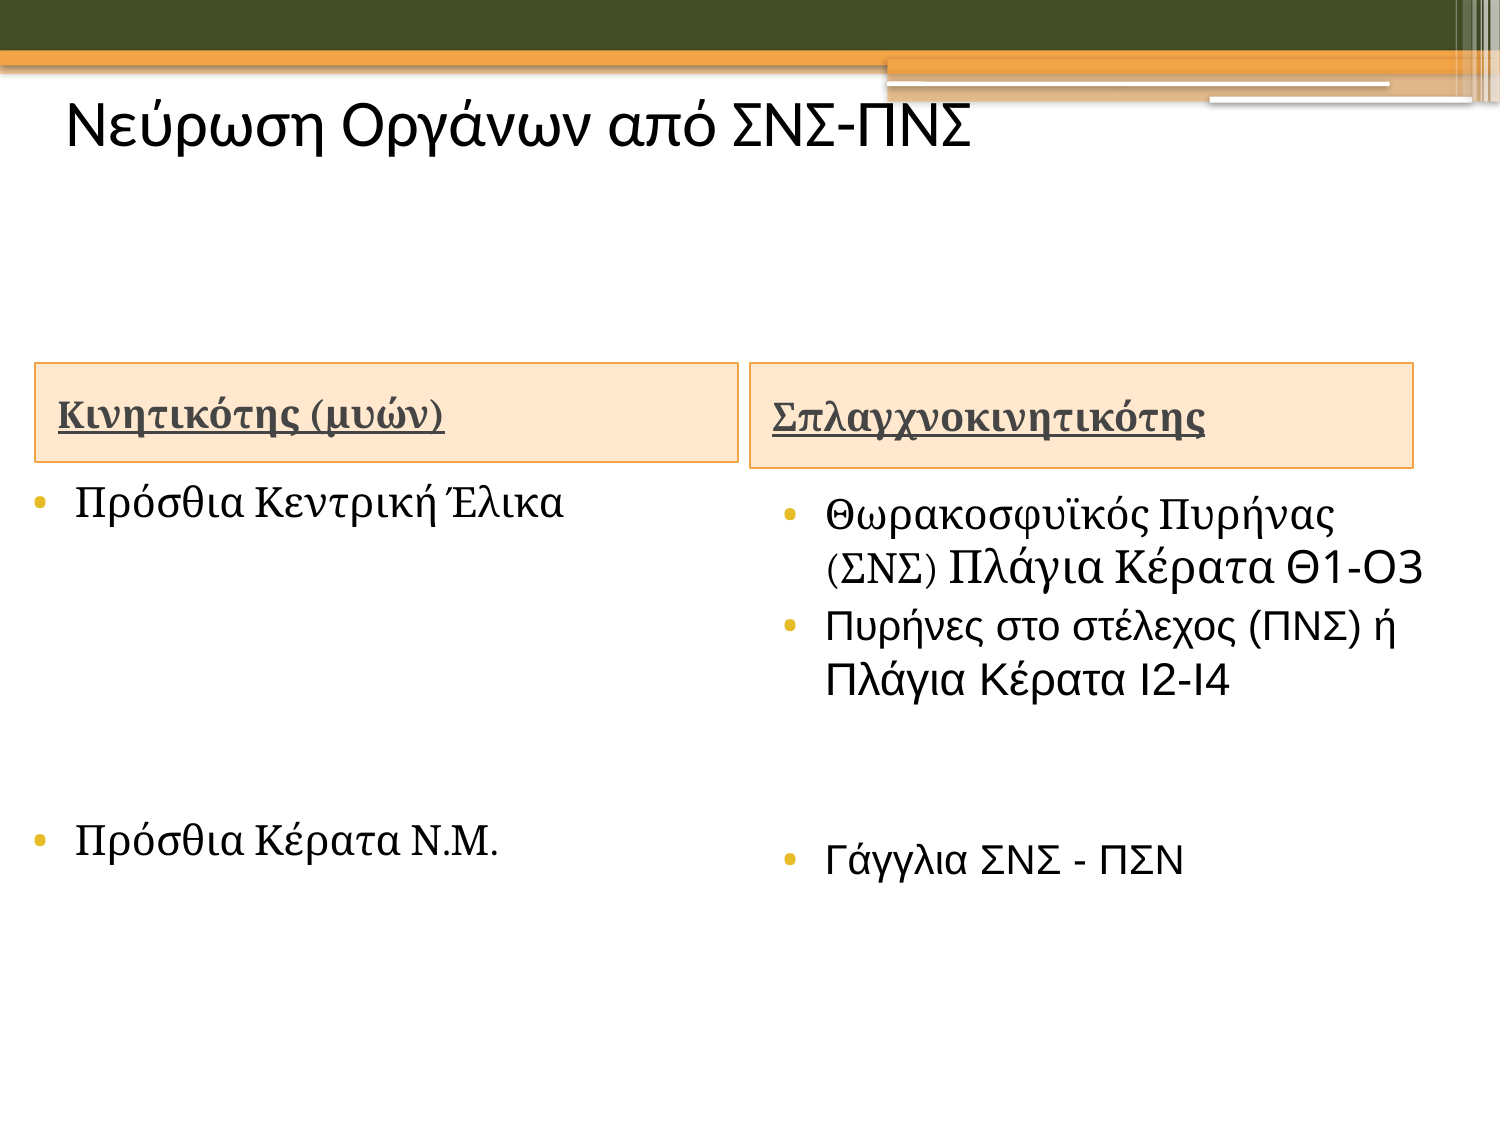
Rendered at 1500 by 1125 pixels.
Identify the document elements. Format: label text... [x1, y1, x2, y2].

list Θωρακοσφυϊκός Πυρήνας (ΣΝΣ) Πλάγια Κέρατα Θ1-Ο3 Πυρήνες στο στέλεχος (ΠΝΣ) ή Πλάγια Κέρατα Ι2-Ι4 Γάγγλια ΣΝΣ - ΠΣΝ [750, 480, 1442, 1125]
list Kινητικότης (μυών) [34, 362, 739, 463]
title Νεύρωση Οργάνων από ΣΝΣ-ΠΝΣ [35, 23, 1421, 317]
list Σπλαγχνοκινητικότης [749, 362, 1414, 469]
list Πρόσθια Κεντρική Έλικα Πρόσθια Κέρατα Ν.Μ. [0, 468, 750, 1125]
